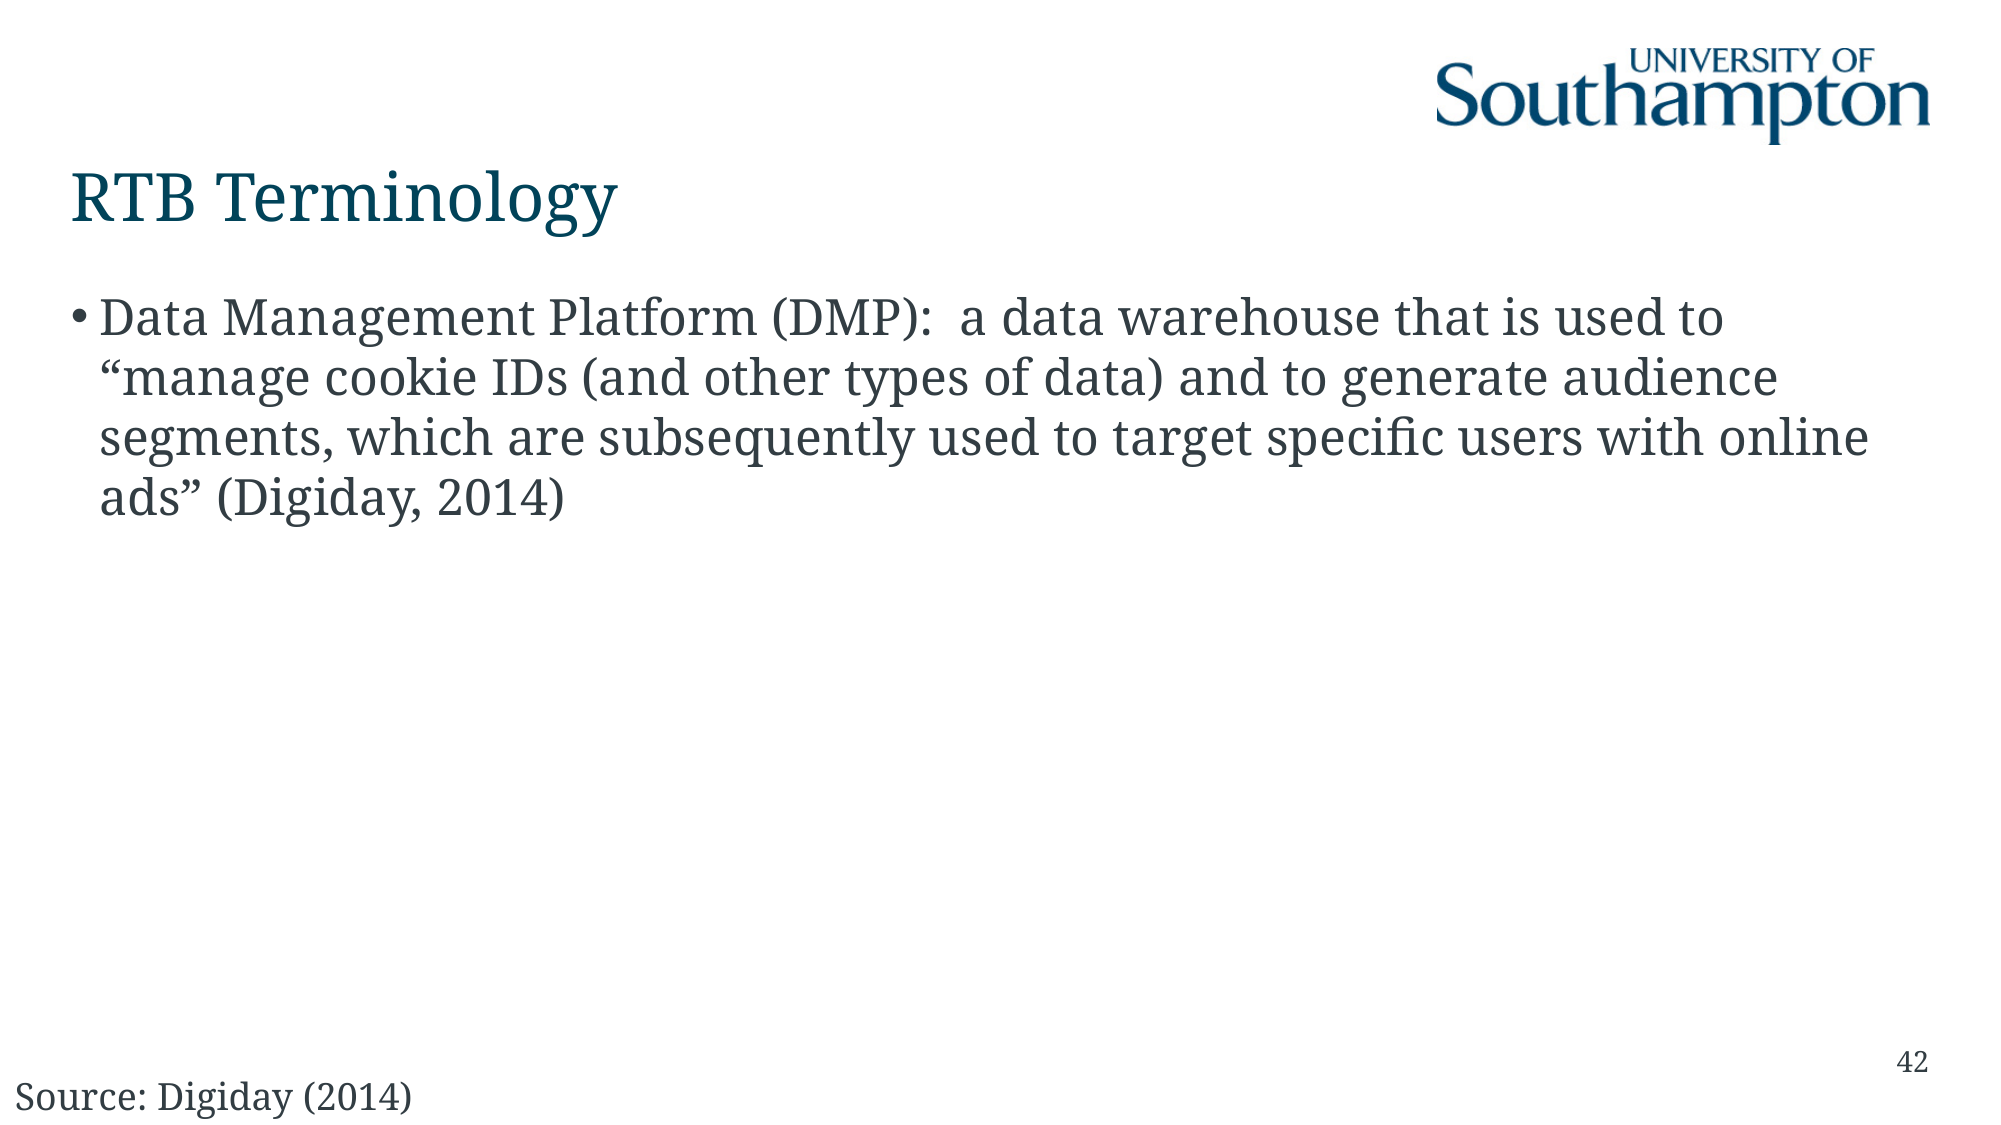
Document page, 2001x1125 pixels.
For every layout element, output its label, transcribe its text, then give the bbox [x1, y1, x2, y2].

picture [1437, 48, 1930, 145]
list Data Management Platform (DMP): a data warehouse that is used to “manage cookie IDs (and other types of data) and to generate audience segments, which are subsequently used to target specific users with online ads” (Digiday, 2014) [70, 277, 1930, 1011]
title RTB Terminology [70, 147, 1930, 255]
slide_number 42 [1545, 1035, 1930, 1088]
text_box Source: Digiday (2014) [0, 1065, 1546, 1125]
